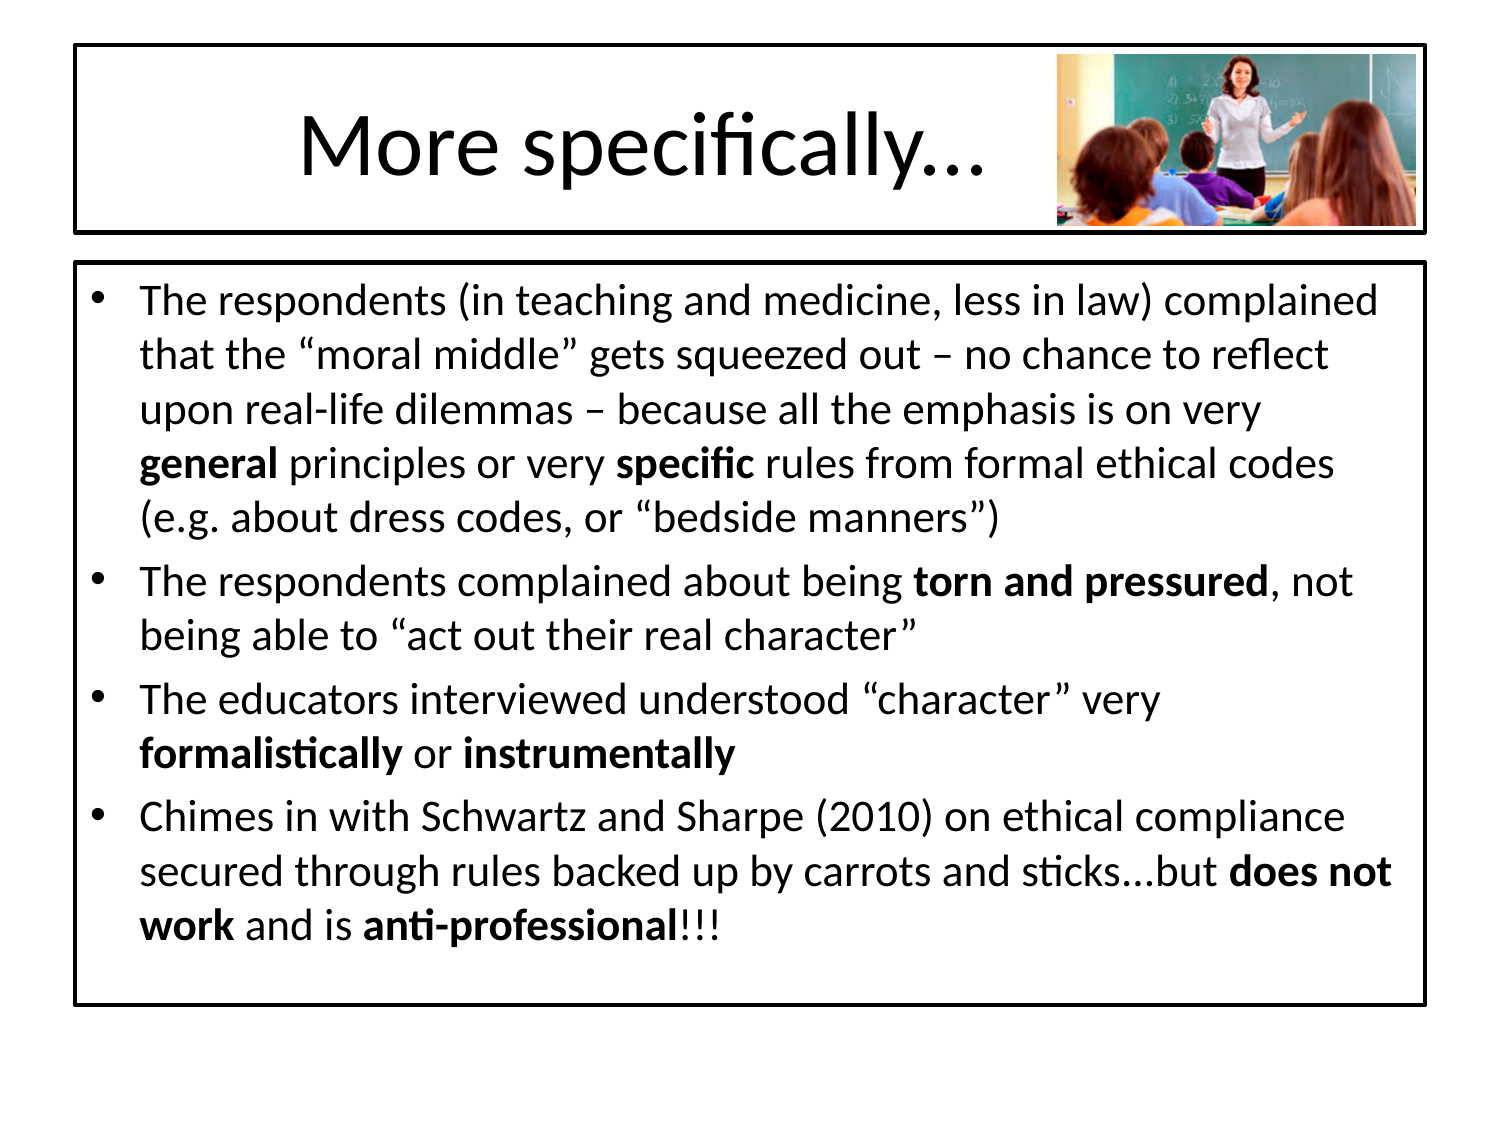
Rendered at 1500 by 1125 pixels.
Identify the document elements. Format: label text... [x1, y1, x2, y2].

title More specifically... [73, 43, 1427, 235]
picture [1056, 54, 1416, 226]
list The respondents (in teaching and medicine, less in law) complained that the “moral middle” gets squeezed out – no chance to reflect upon real-life dilemmas – because all the emphasis is on very general principles or very specific rules from formal ethical codes (e.g. about dress codes, or “bedside manners”) The respondents complained about being torn and pressured, not being able to “act out their real character” The educators interviewed understood “character” very formalistically or instrumentally Chimes in with Schwartz and Sharpe (2010) on ethical compliance secured through rules backed up by carrots and sticks...but does not work and is anti-professional!!! [73, 260, 1427, 1007]
